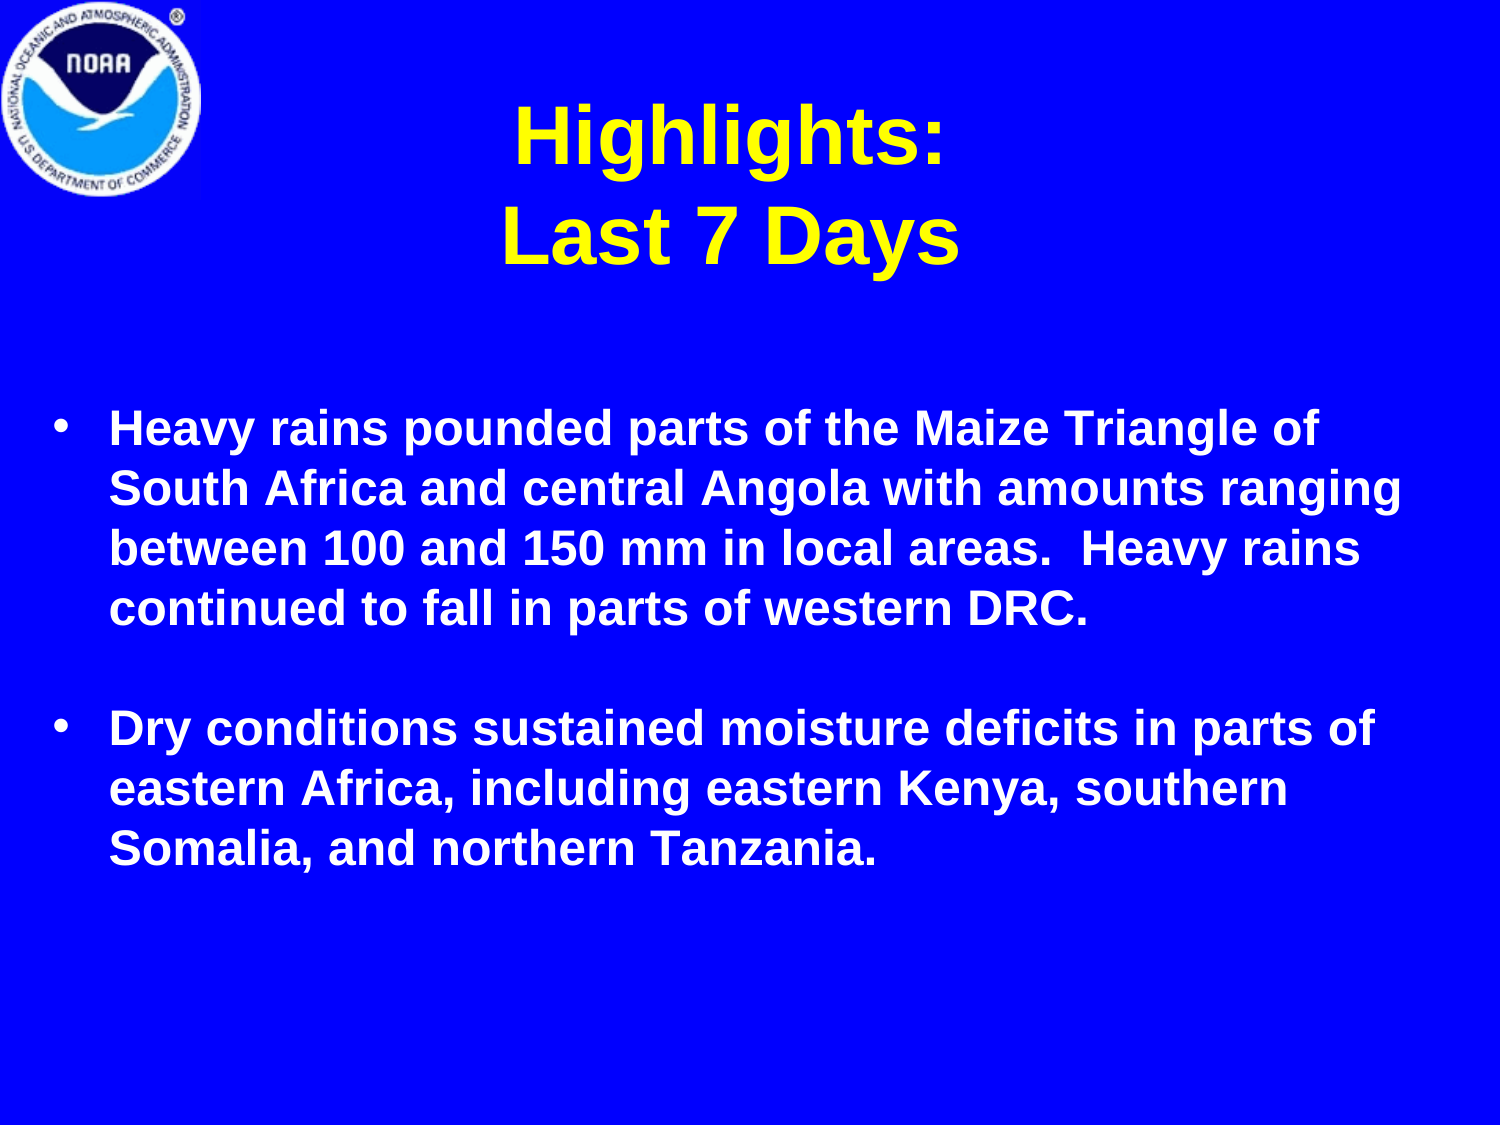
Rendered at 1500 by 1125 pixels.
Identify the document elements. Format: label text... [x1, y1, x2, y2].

picture [0, 0, 200, 200]
title Highlights: Last 7 Days [137, 87, 1325, 275]
text_box Heavy rains pounded parts of the Maize Triangle of South Africa and central Angola with amounts ranging between 100 and 150 mm in local areas. Heavy rains continued to fall in parts of western DRC. Dry conditions sustained moisture deficits in parts of eastern Africa, including eastern Kenya, southern Somalia, and northern Tanzania. [37, 387, 1425, 925]
